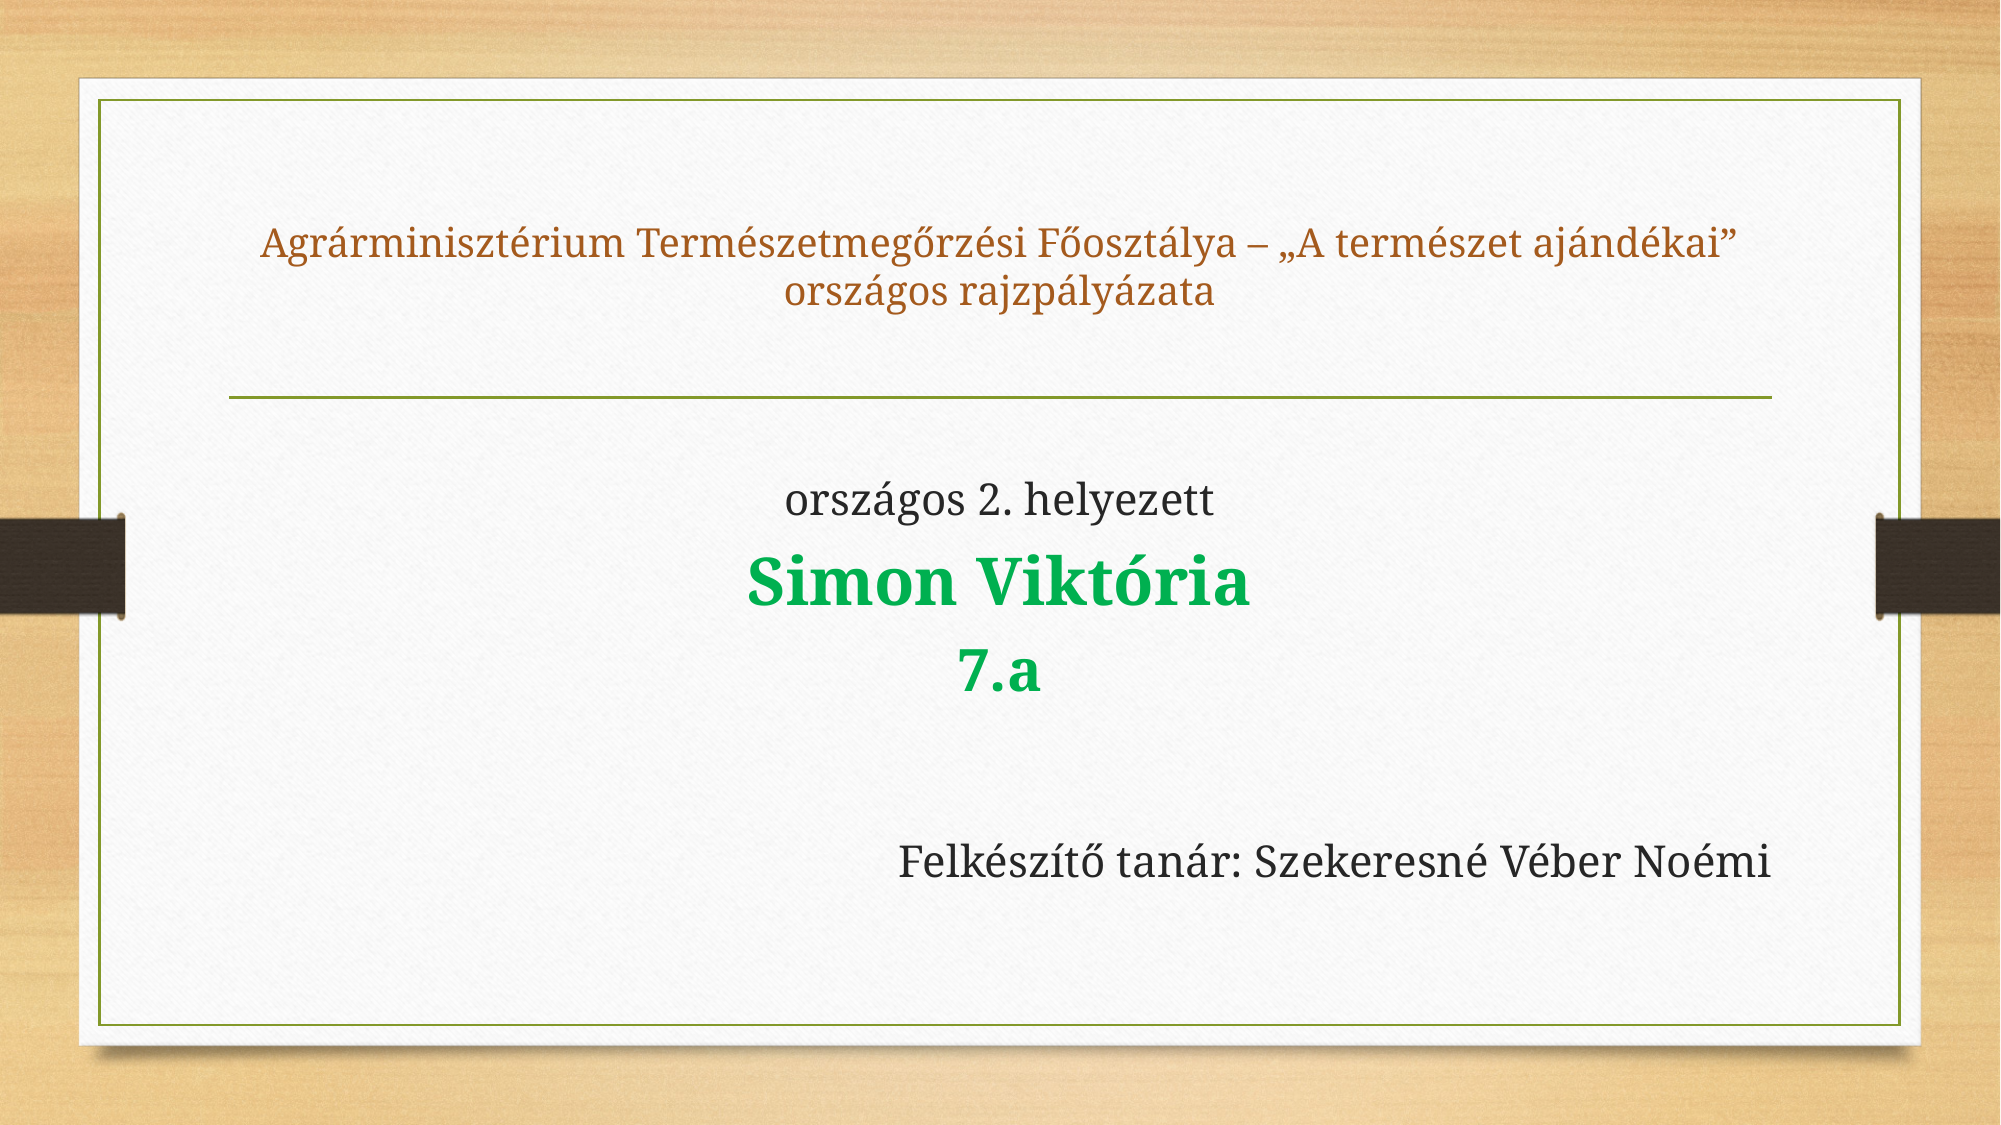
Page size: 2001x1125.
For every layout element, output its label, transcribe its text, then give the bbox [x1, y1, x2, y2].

list országos 2. helyezett Simon Viktória 7.a Felkészítő tanár: Szekeresné Véber Noémi [212, 419, 1788, 964]
picture [0, 0, 2001, 1125]
title Agrárminisztérium Természetmegőrzési Főosztálya – „A természet ajándékai” országos rajzpályázata [212, 161, 1788, 375]
